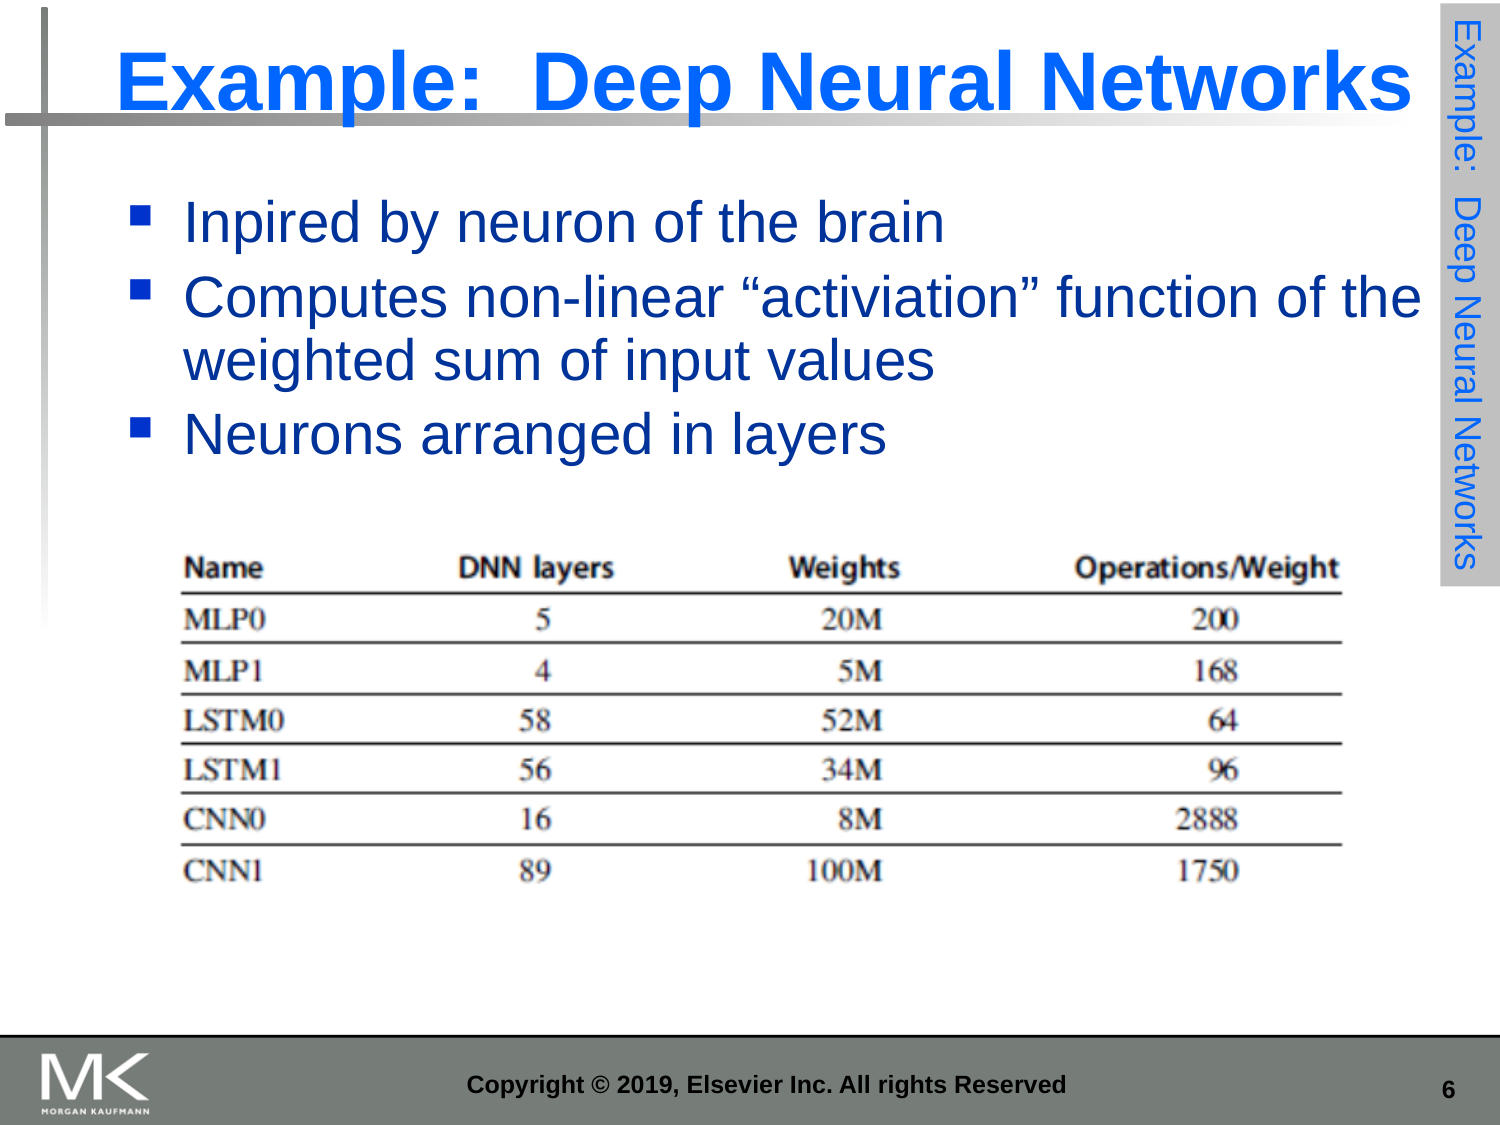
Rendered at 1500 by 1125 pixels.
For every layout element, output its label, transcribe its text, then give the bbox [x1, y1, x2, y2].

picture [29, 1046, 160, 1123]
footer Copyright © 2019, Elsevier Inc. All rights Reserved [170, 1046, 1365, 1106]
title Example: Deep Neural Networks [100, 17, 1440, 135]
list Inpired by neuron of the brain Computes non-linear “activiation” function of the weighted sum of input values Neurons arranged in layers [111, 184, 1470, 1024]
picture [170, 538, 1351, 893]
text_box Example: Deep Neural Networks [1440, 3, 1500, 587]
